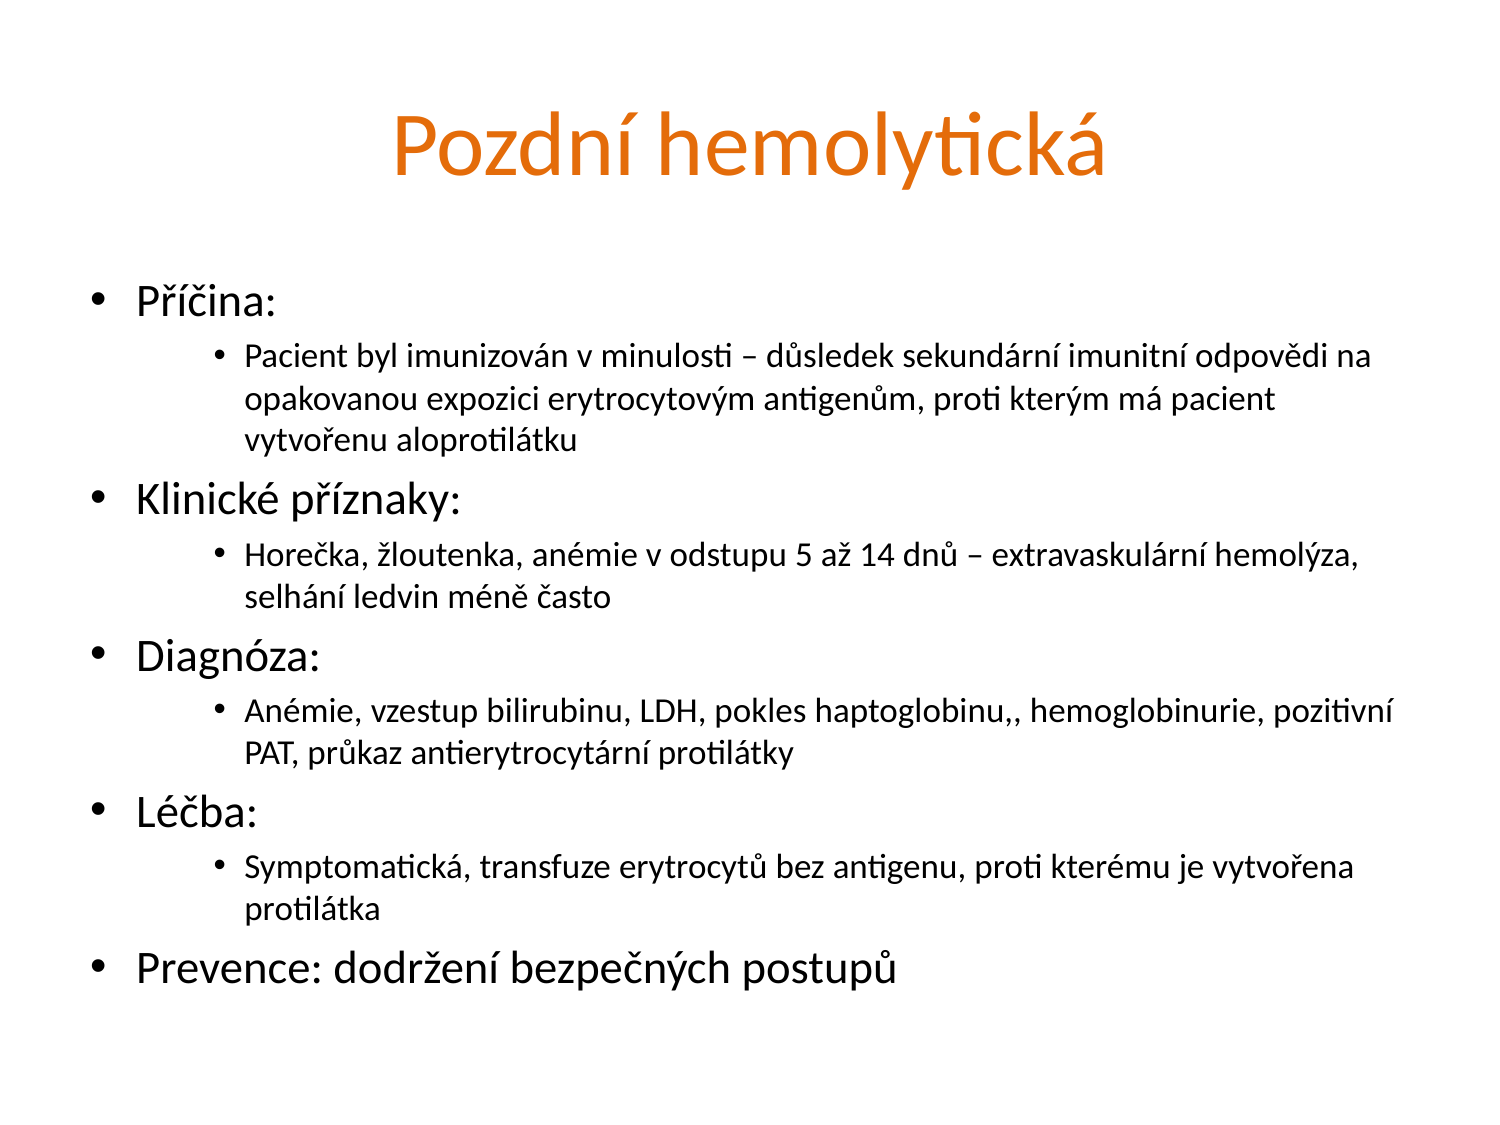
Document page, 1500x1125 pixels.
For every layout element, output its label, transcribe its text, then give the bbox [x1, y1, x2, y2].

list Příčina: Pacient byl imunizován v minulosti – důsledek sekundární imunitní odpovědi na opakovanou expozici erytrocytovým antigenům, proti kterým má pacient vytvořenu aloprotilátku Klinické příznaky: Horečka, žloutenka, anémie v odstupu 5 až 14 dnů – extravaskulární hemolýza, selhání ledvin méně často Diagnóza: Anémie, vzestup bilirubinu, LDH, pokles haptoglobinu,, hemoglobinurie, pozitivní PAT, průkaz antierytrocytární protilátky Léčba: Symptomatická, transfuze erytrocytů bez antigenu, proti kterému je vytvořena protilátka Prevence: dodržení bezpečných postupů [75, 262, 1425, 1005]
title Pozdní hemolytická [75, 45, 1425, 233]
